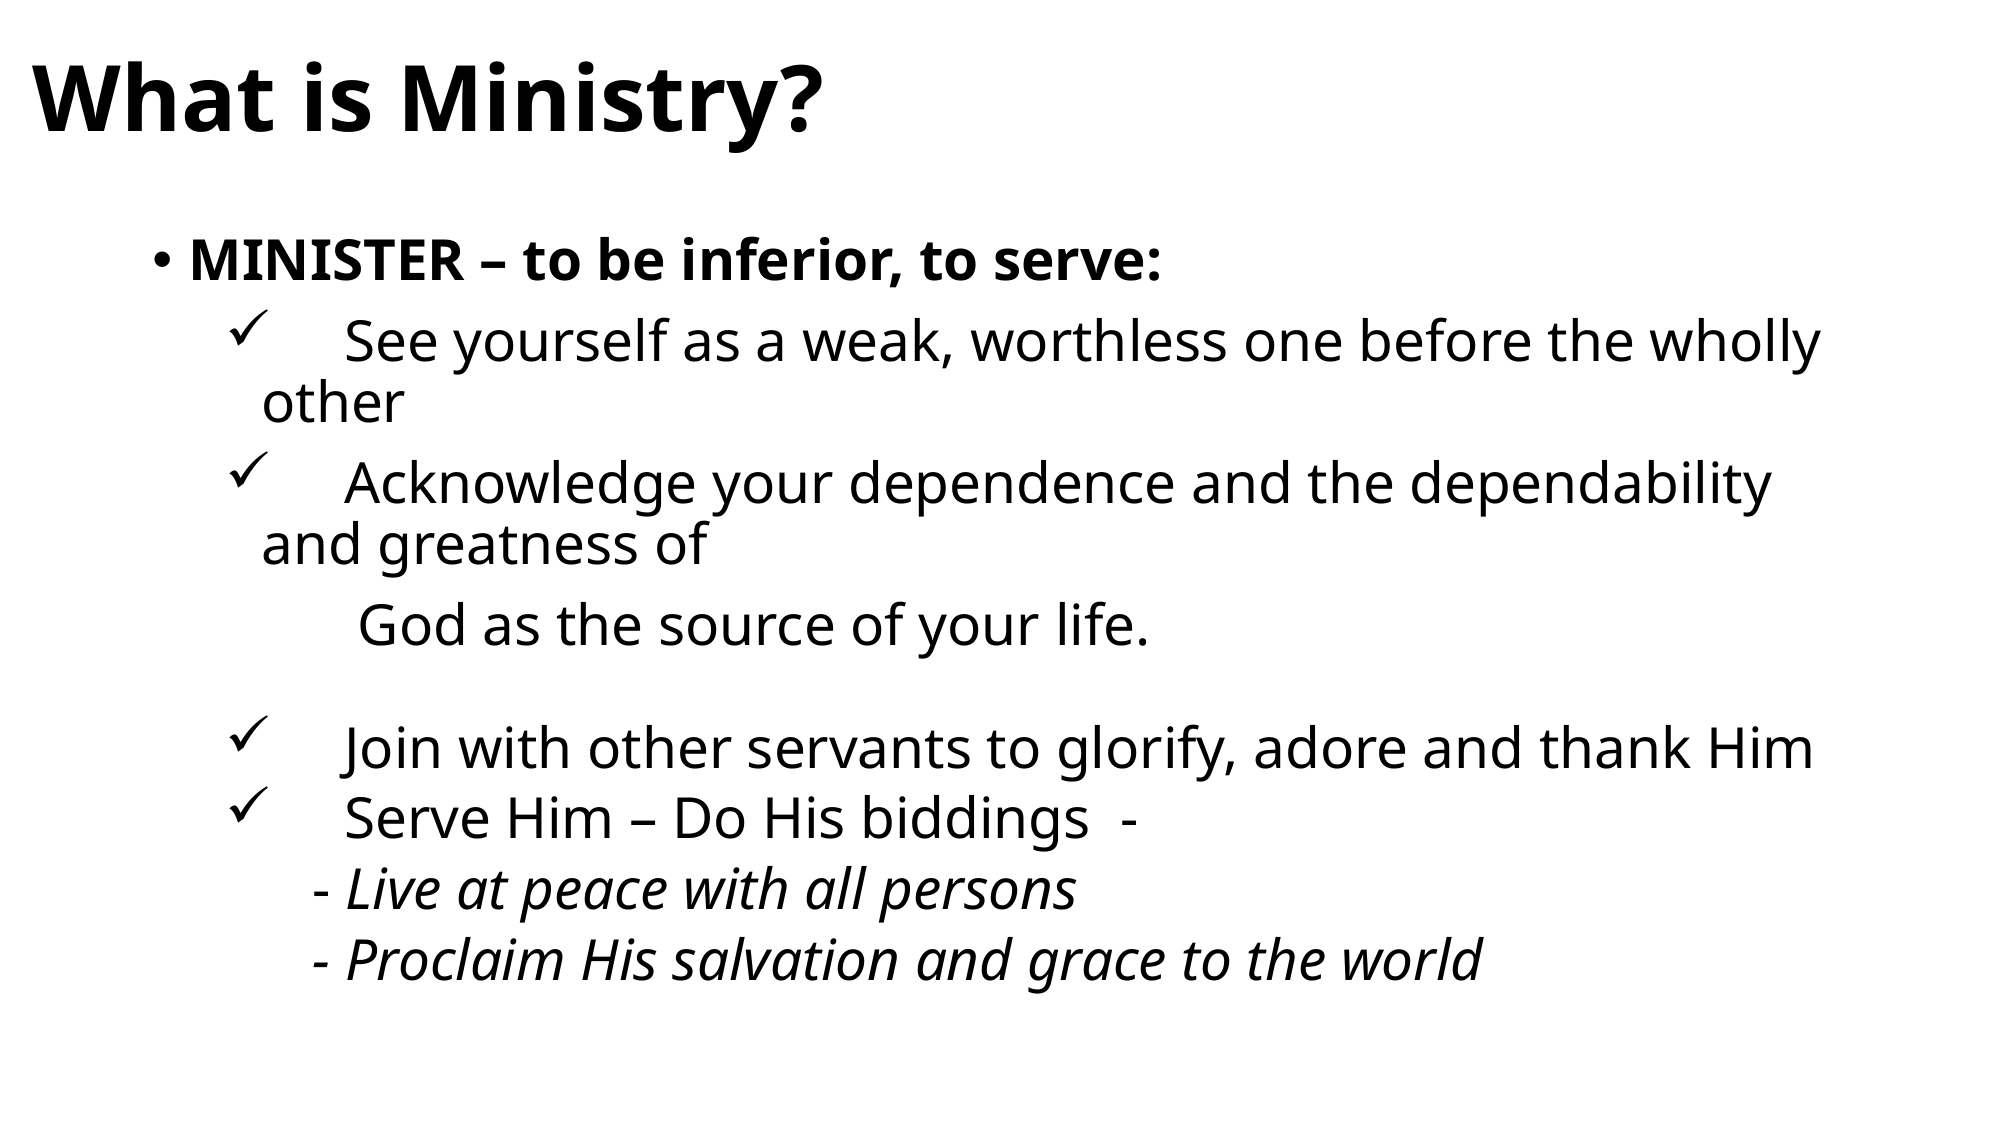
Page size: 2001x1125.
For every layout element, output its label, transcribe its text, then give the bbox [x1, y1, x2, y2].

title What is Ministry? [17, 0, 2000, 205]
list MINISTER – to be inferior, to serve: See yourself as a weak, worthless one before the wholly other Acknowledge your dependence and the dependability and greatness of God as the source of your life. Join with other servants to glorify, adore and thank Him Serve Him – Do His biddings - - Live at peace with all persons - Proclaim His salvation and grace to the world [137, 224, 1863, 1089]
